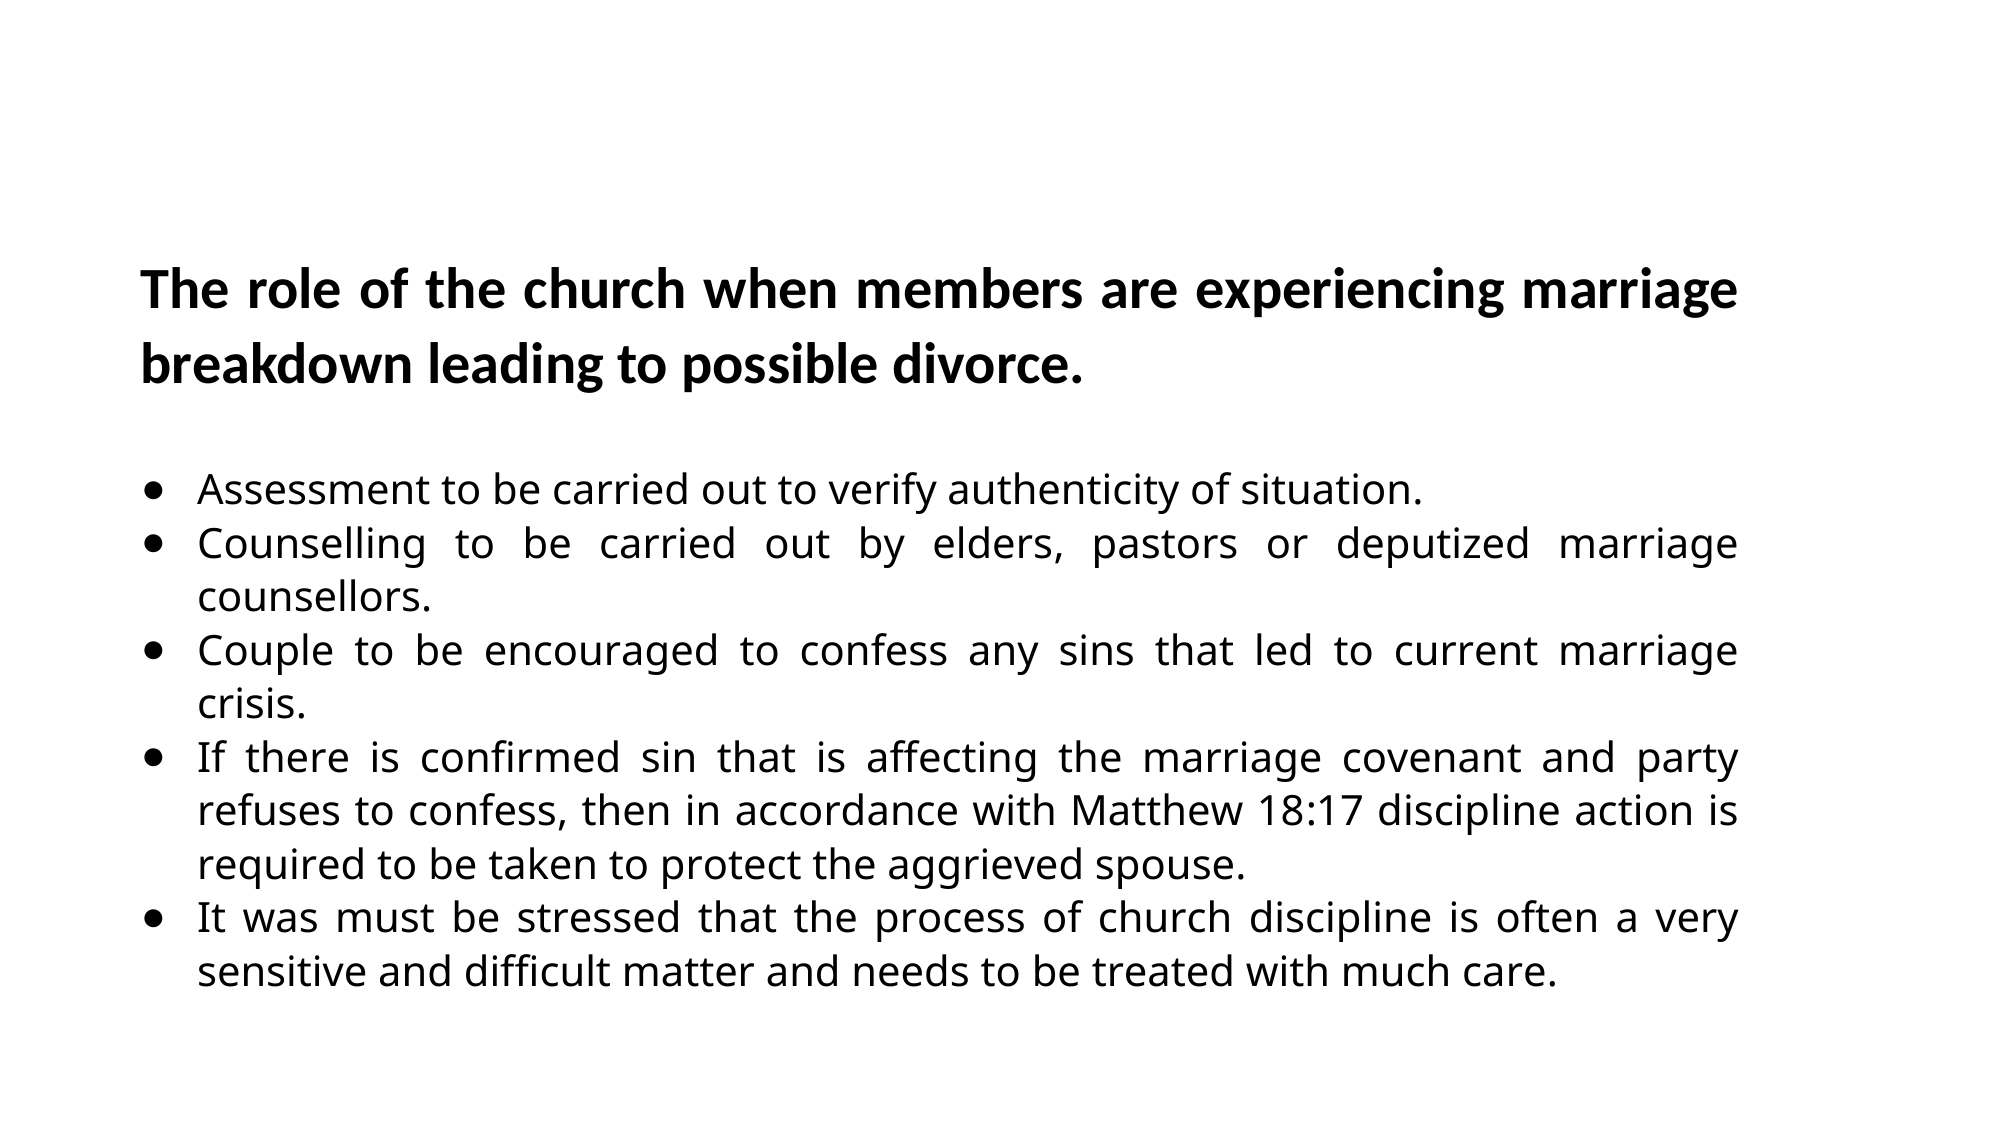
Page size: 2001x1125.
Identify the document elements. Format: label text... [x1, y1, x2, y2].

text_box The role of the church when members are experiencing marriage breakdown leading to possible divorce. Assessment to be carried out to verify authenticity of situation. Counselling to be carried out by elders, pastors or deputized marriage counsellors. Couple to be encouraged to confess any sins that led to current marriage crisis. If there is confirmed sin that is affecting the marriage covenant and party refuses to confess, then in accordance with Matthew 18:17 discipline action is required to be taken to protect the aggrieved spouse. It was must be stressed that the process of church discipline is often a very sensitive and difficult matter and needs to be treated with much care. [126, 238, 1755, 1002]
